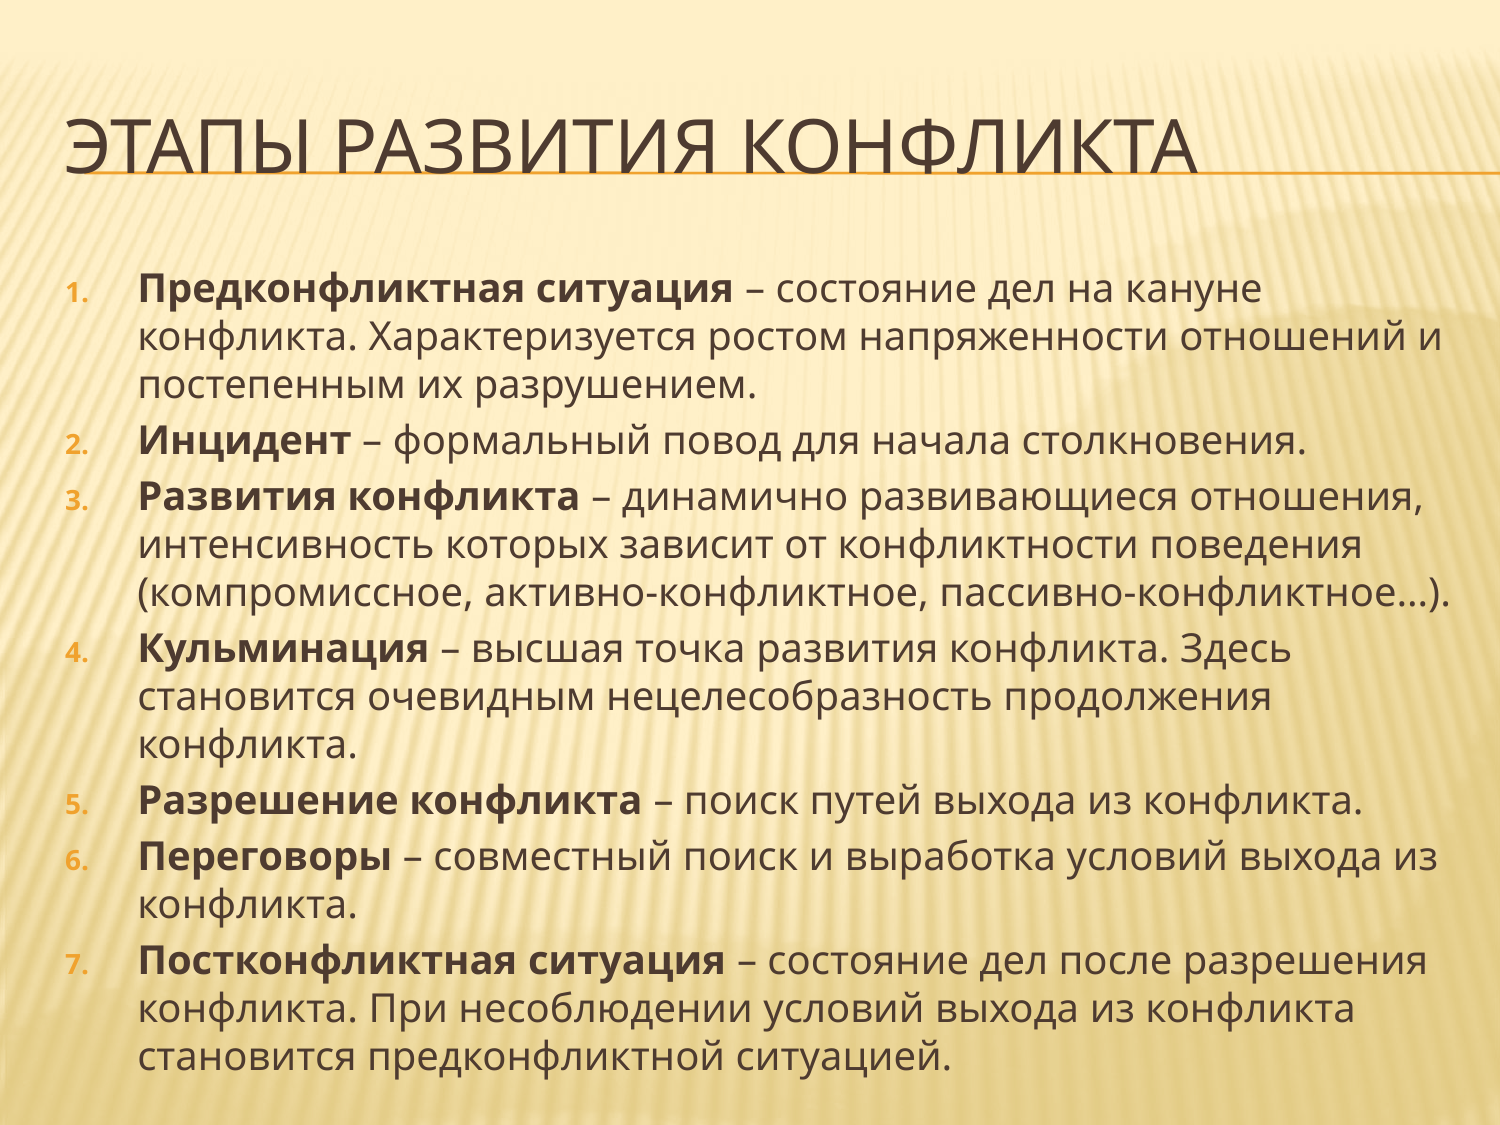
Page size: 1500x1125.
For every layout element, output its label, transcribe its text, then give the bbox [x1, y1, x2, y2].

list Предконфликтная ситуация – состояние дел на кануне конфликта. Характеризуется ростом напряженности отношений и постепенным их разрушением. Инцидент – формальный повод для начала столкновения. Развития конфликта – динамично развивающиеся отношения, интенсивность которых зависит от конфликтности поведения (компромиссное, активно-конфликтное, пассивно-конфликтное…). Кульминация – высшая точка развития конфликта. Здесь становится очевидным нецелесобразность продолжения конфликта. Разрешение конфликта – поиск путей выхода из конфликта. Переговоры – совместный поиск и выработка условий выхода из конфликта. Постконфликтная ситуация – состояние дел после разрешения конфликта. При несоблюдении условий выхода из конфликта становится предконфликтной ситуацией. [49, 254, 1476, 1125]
title Этапы развития конфликта [50, 75, 1475, 213]
